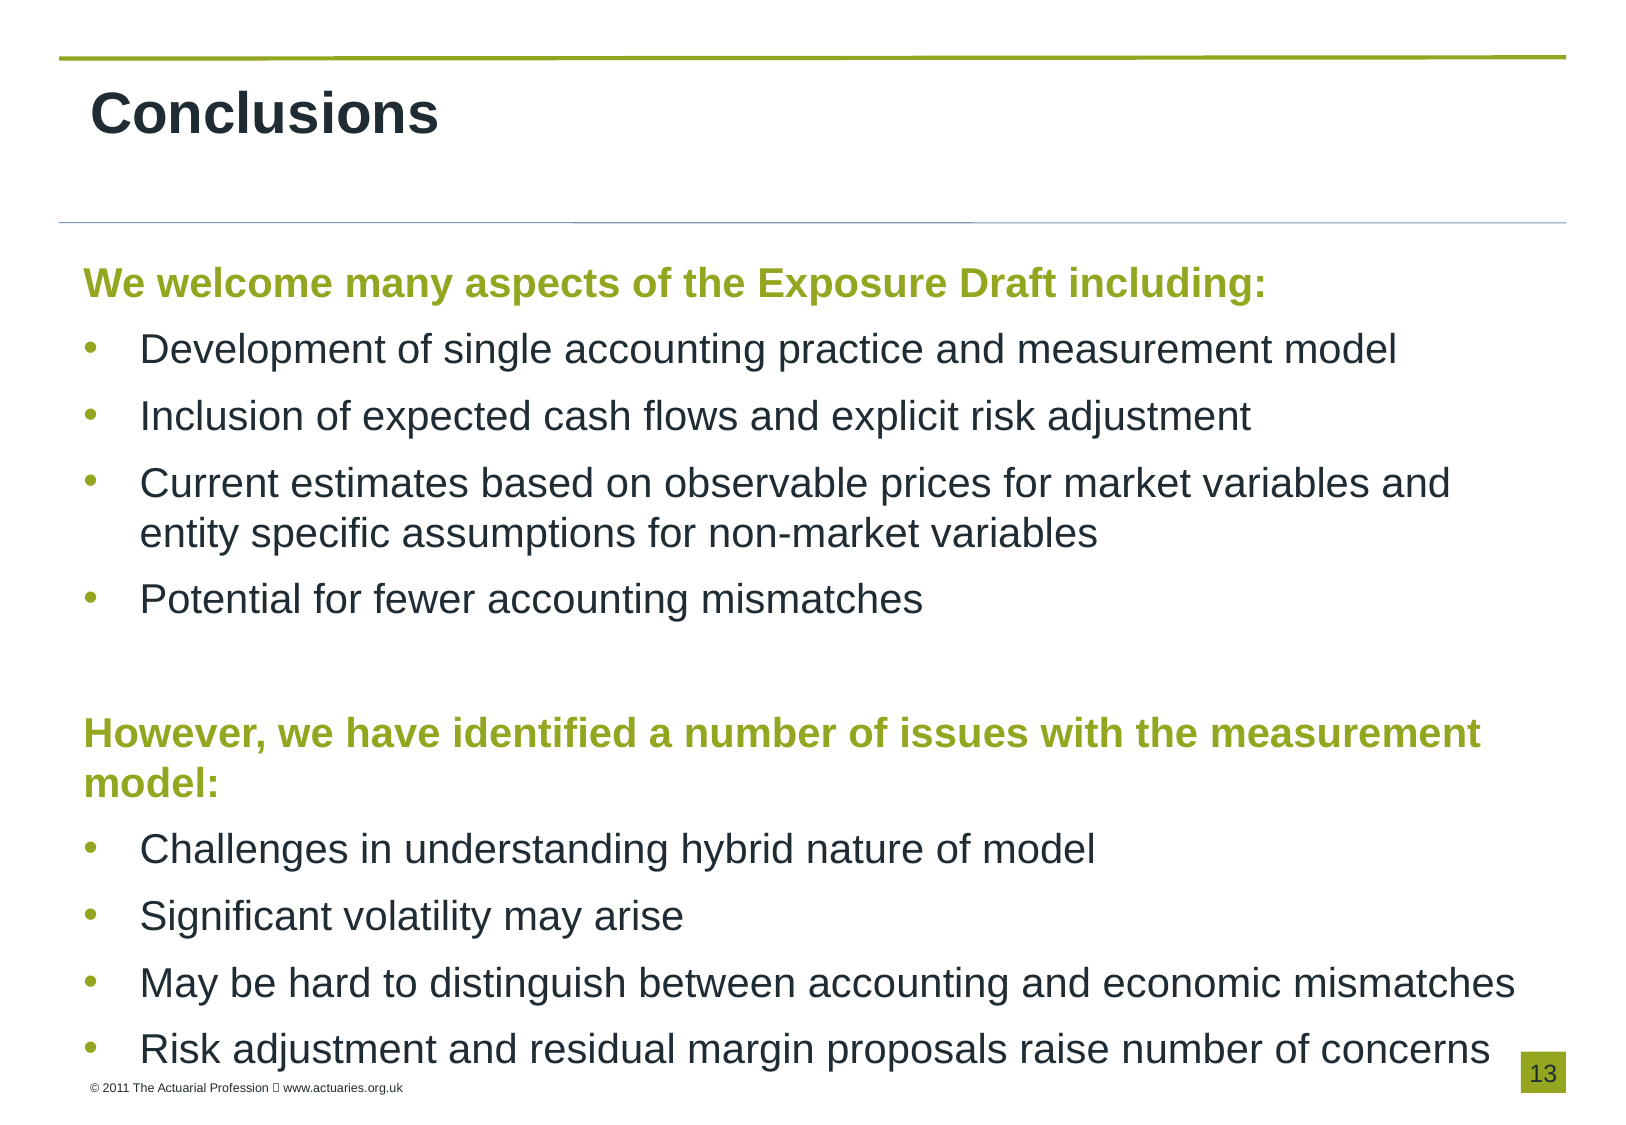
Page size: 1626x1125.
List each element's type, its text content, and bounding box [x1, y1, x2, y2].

slide_number 12 [1520, 1051, 1566, 1093]
list We welcome many aspects of the Exposure Draft including: Development of single accounting practice and measurement model Inclusion of expected cash flows and explicit risk adjustment Current estimates based on observable prices for market variables and entity specific assumptions for non-market variables Potential for fewer accounting mismatches However, we have identified a number of issues with the measurement model: Challenges in understanding hybrid nature of model Significant volatility may arise May be hard to distinguish between accounting and economic mismatches Risk adjustment and residual margin proposals raise number of concerns [83, 255, 1547, 999]
title Conclusions [90, 79, 1568, 204]
